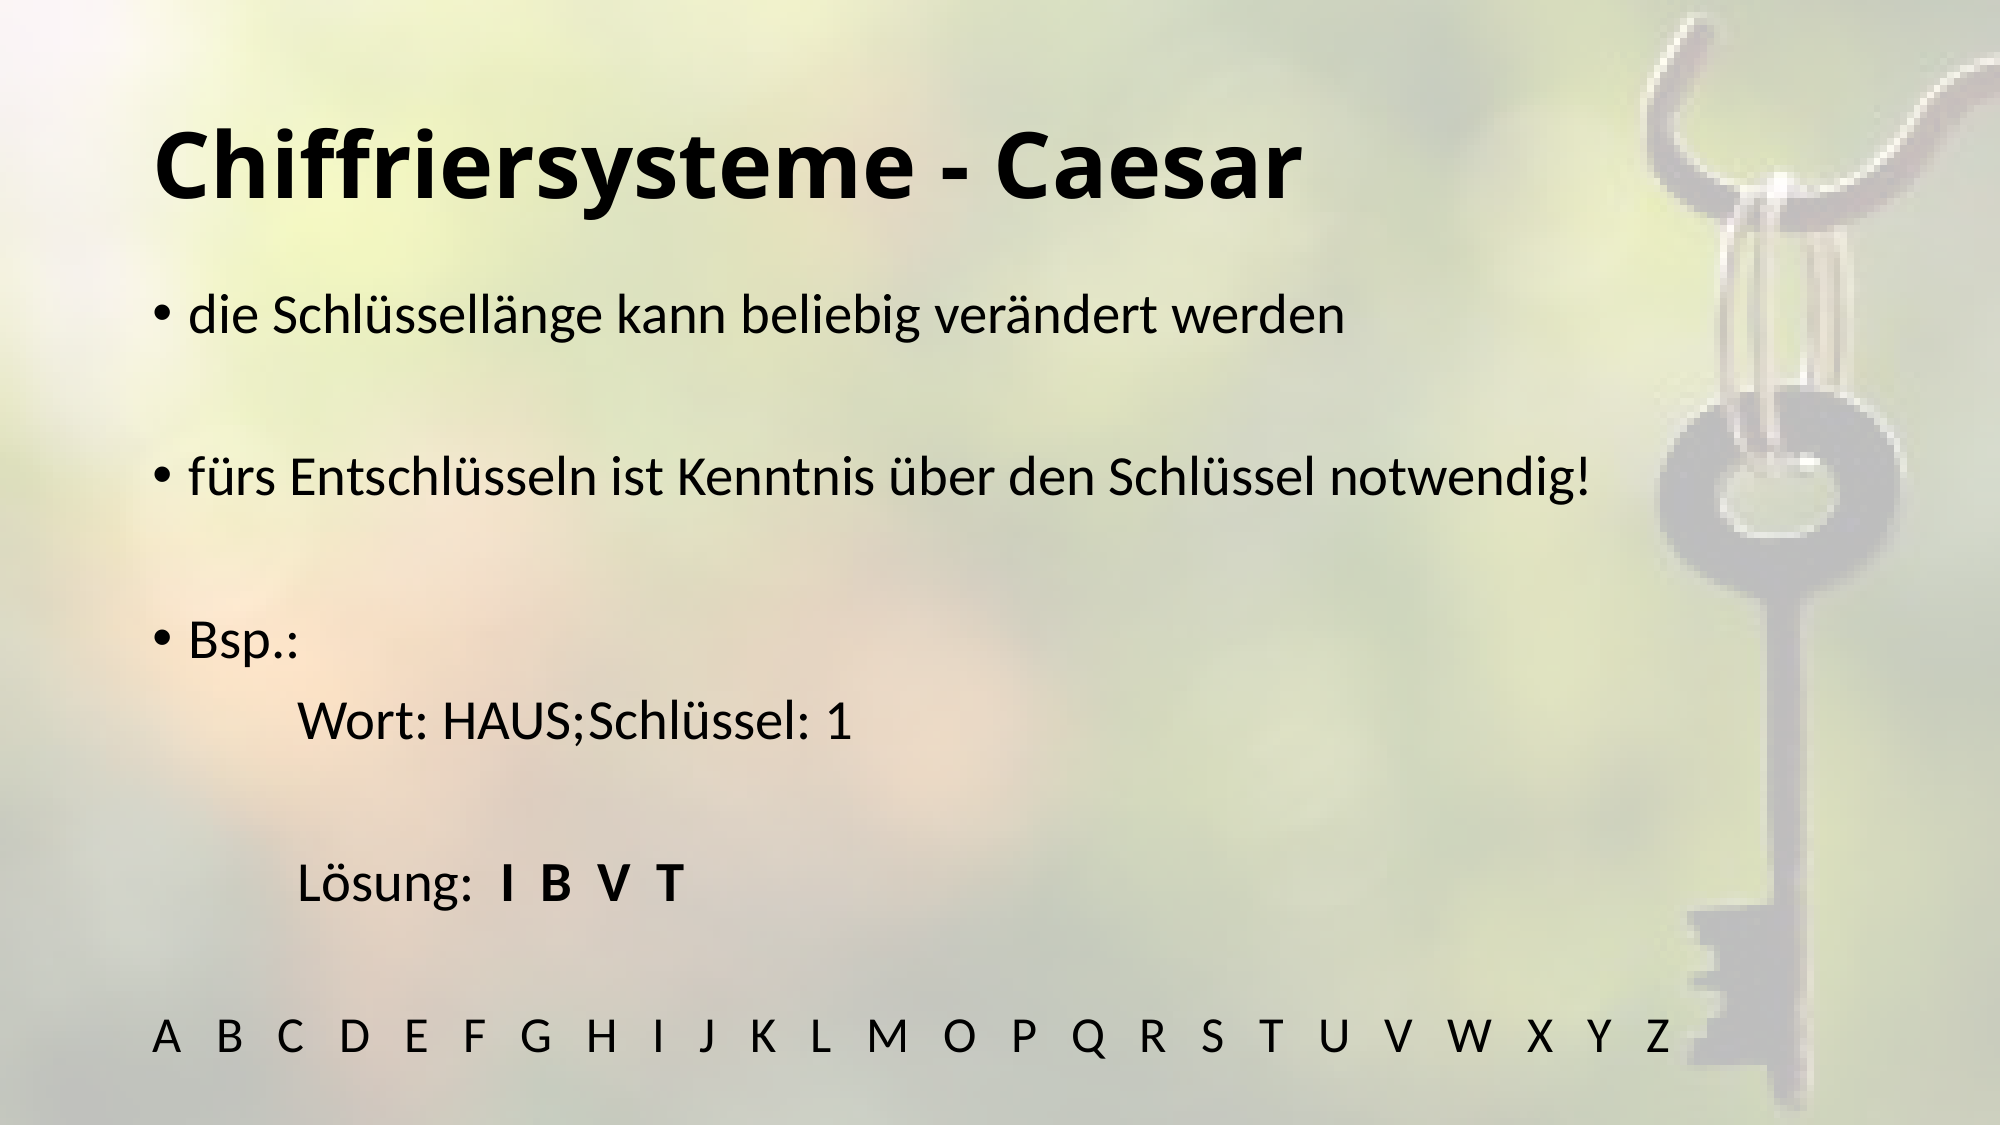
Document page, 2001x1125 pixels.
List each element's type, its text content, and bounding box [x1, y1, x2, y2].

list die Schlüssellänge kann beliebig verändert werden fürs Entschlüsseln ist Kenntnis über den Schlüssel notwendig! Bsp.: Wort: HAUS; Schlüssel: 1 Lösung: I B V T A B C D E F G H I J K L M O P Q R S T U V W X Y Z [137, 277, 1863, 1074]
title Chiffriersysteme - Caesar [137, 59, 1863, 277]
